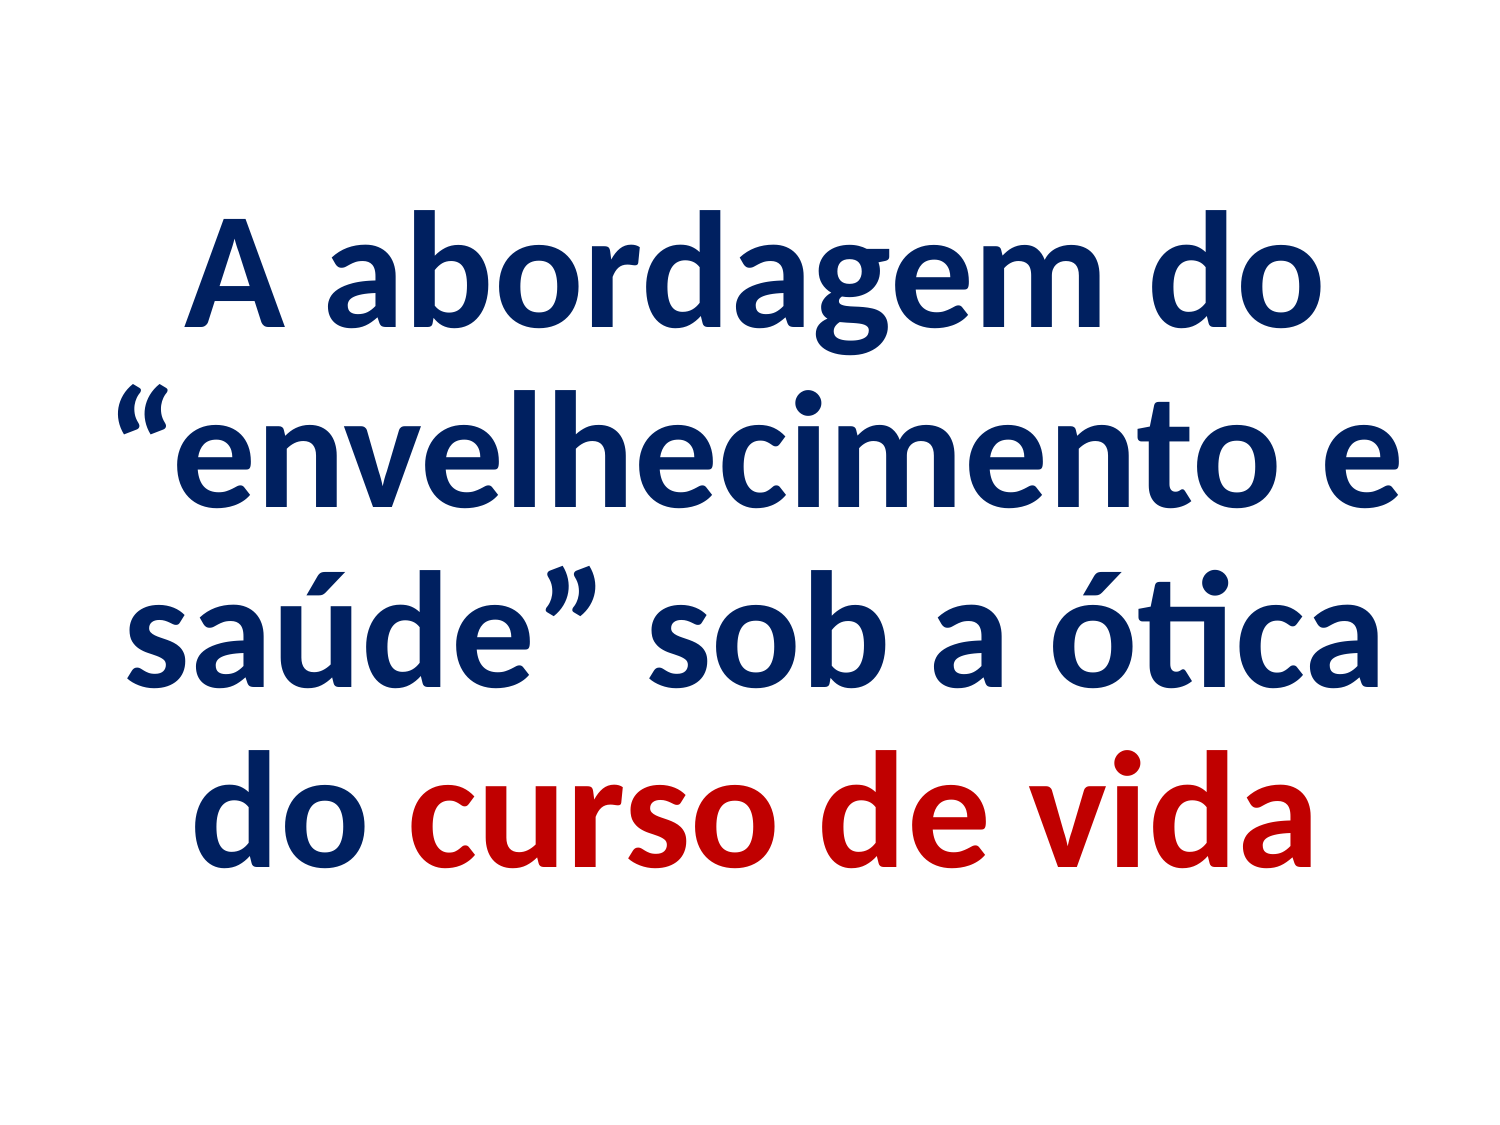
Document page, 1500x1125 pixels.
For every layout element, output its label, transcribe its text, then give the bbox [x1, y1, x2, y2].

text_box A abordagem do “envelhecimento e saúde” sob a ótica do curso de vida [46, 35, 1465, 709]
text_box [112, 709, 1388, 778]
